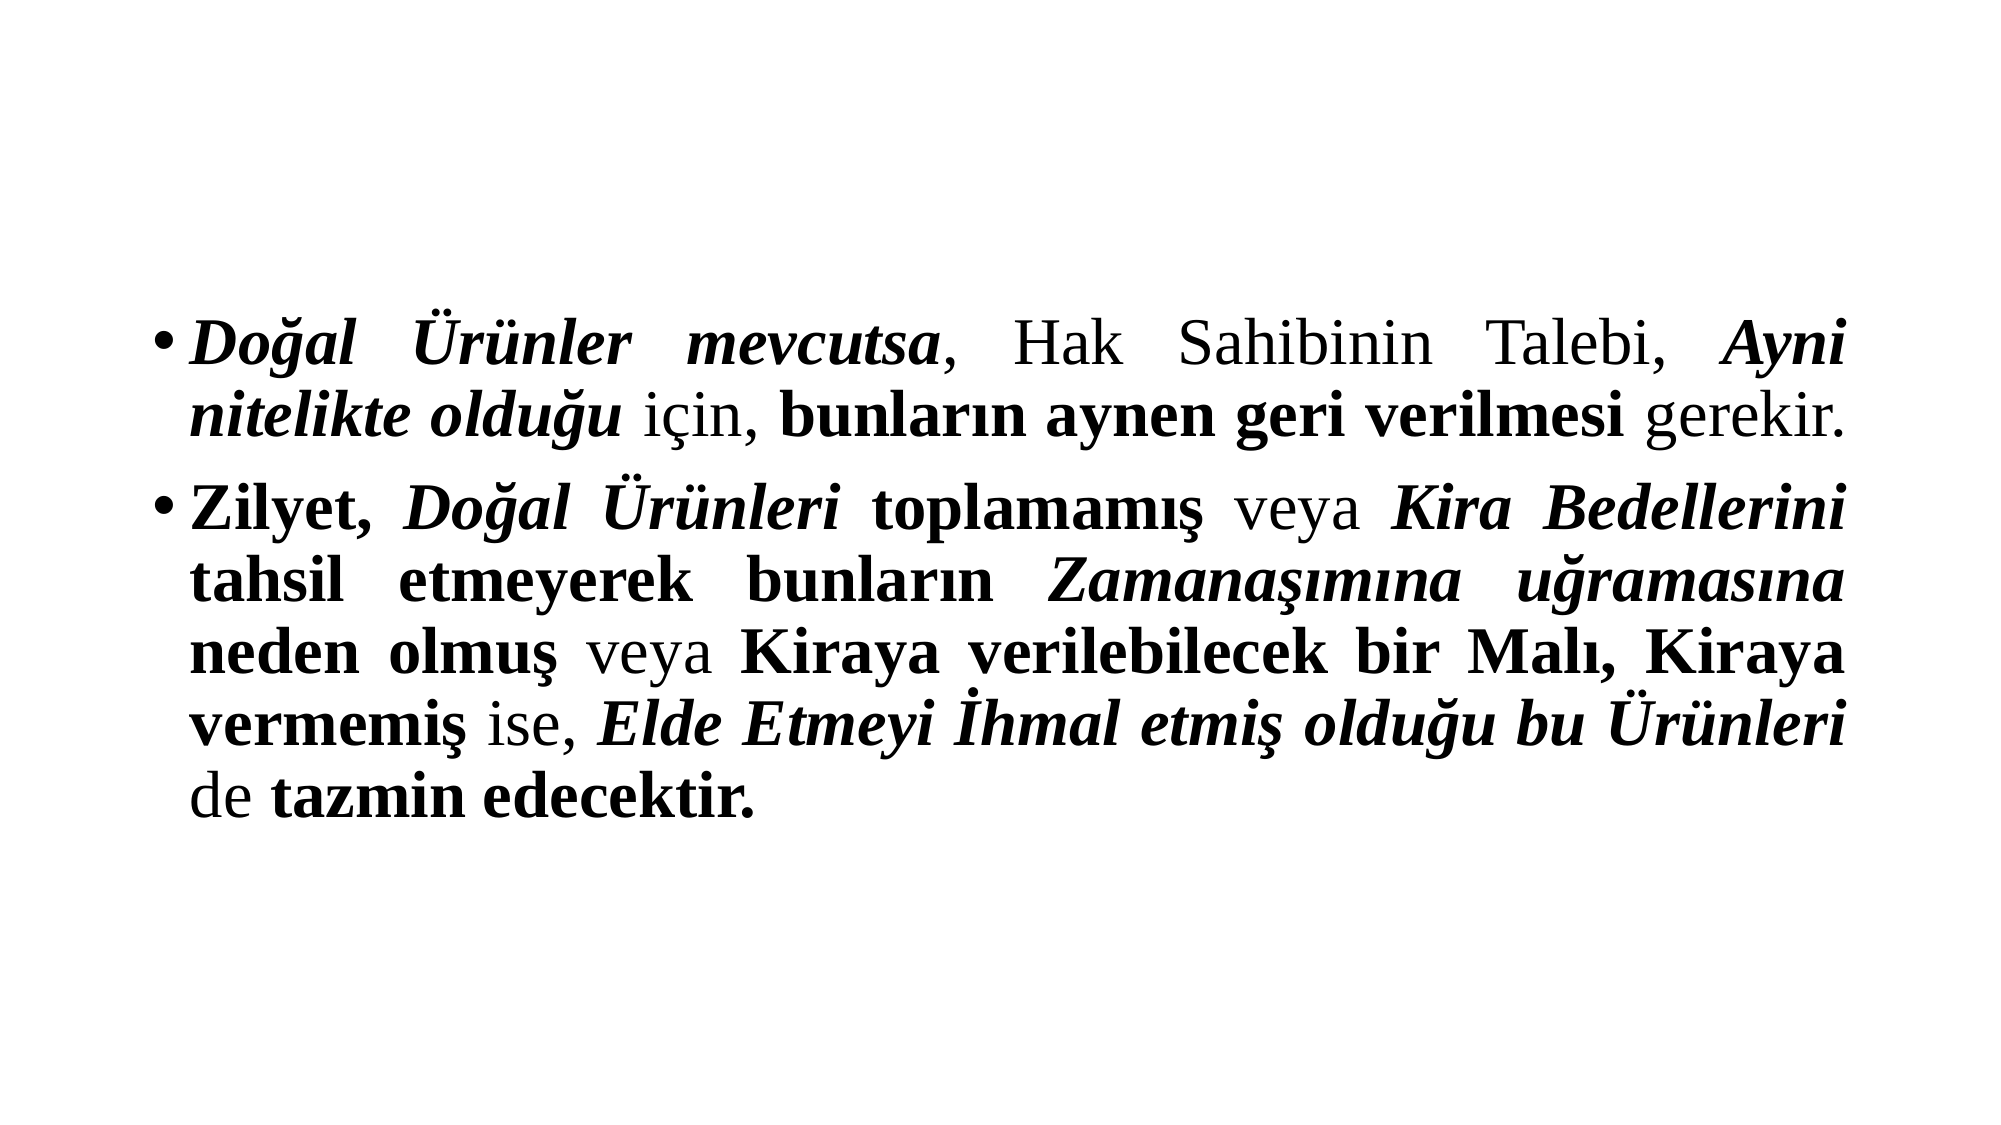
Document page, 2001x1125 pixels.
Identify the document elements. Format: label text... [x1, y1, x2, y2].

list Doğal Ürünler mevcutsa, Hak Sahibinin Talebi, Ayni nitelikte olduğu için, bunların aynen geri verilmesi gerekir. Zilyet, Doğal Ürünleri toplamamış veya Kira Bedellerini tahsil etmeyerek bunların Zamanaşımına uğramasına neden olmuş veya Kiraya verilebilecek bir Malı, Kiraya vermemiş ise, Elde Etmeyi İhmal etmiş olduğu bu Ürünleri de tazmin edecektir. [137, 299, 1863, 1014]
